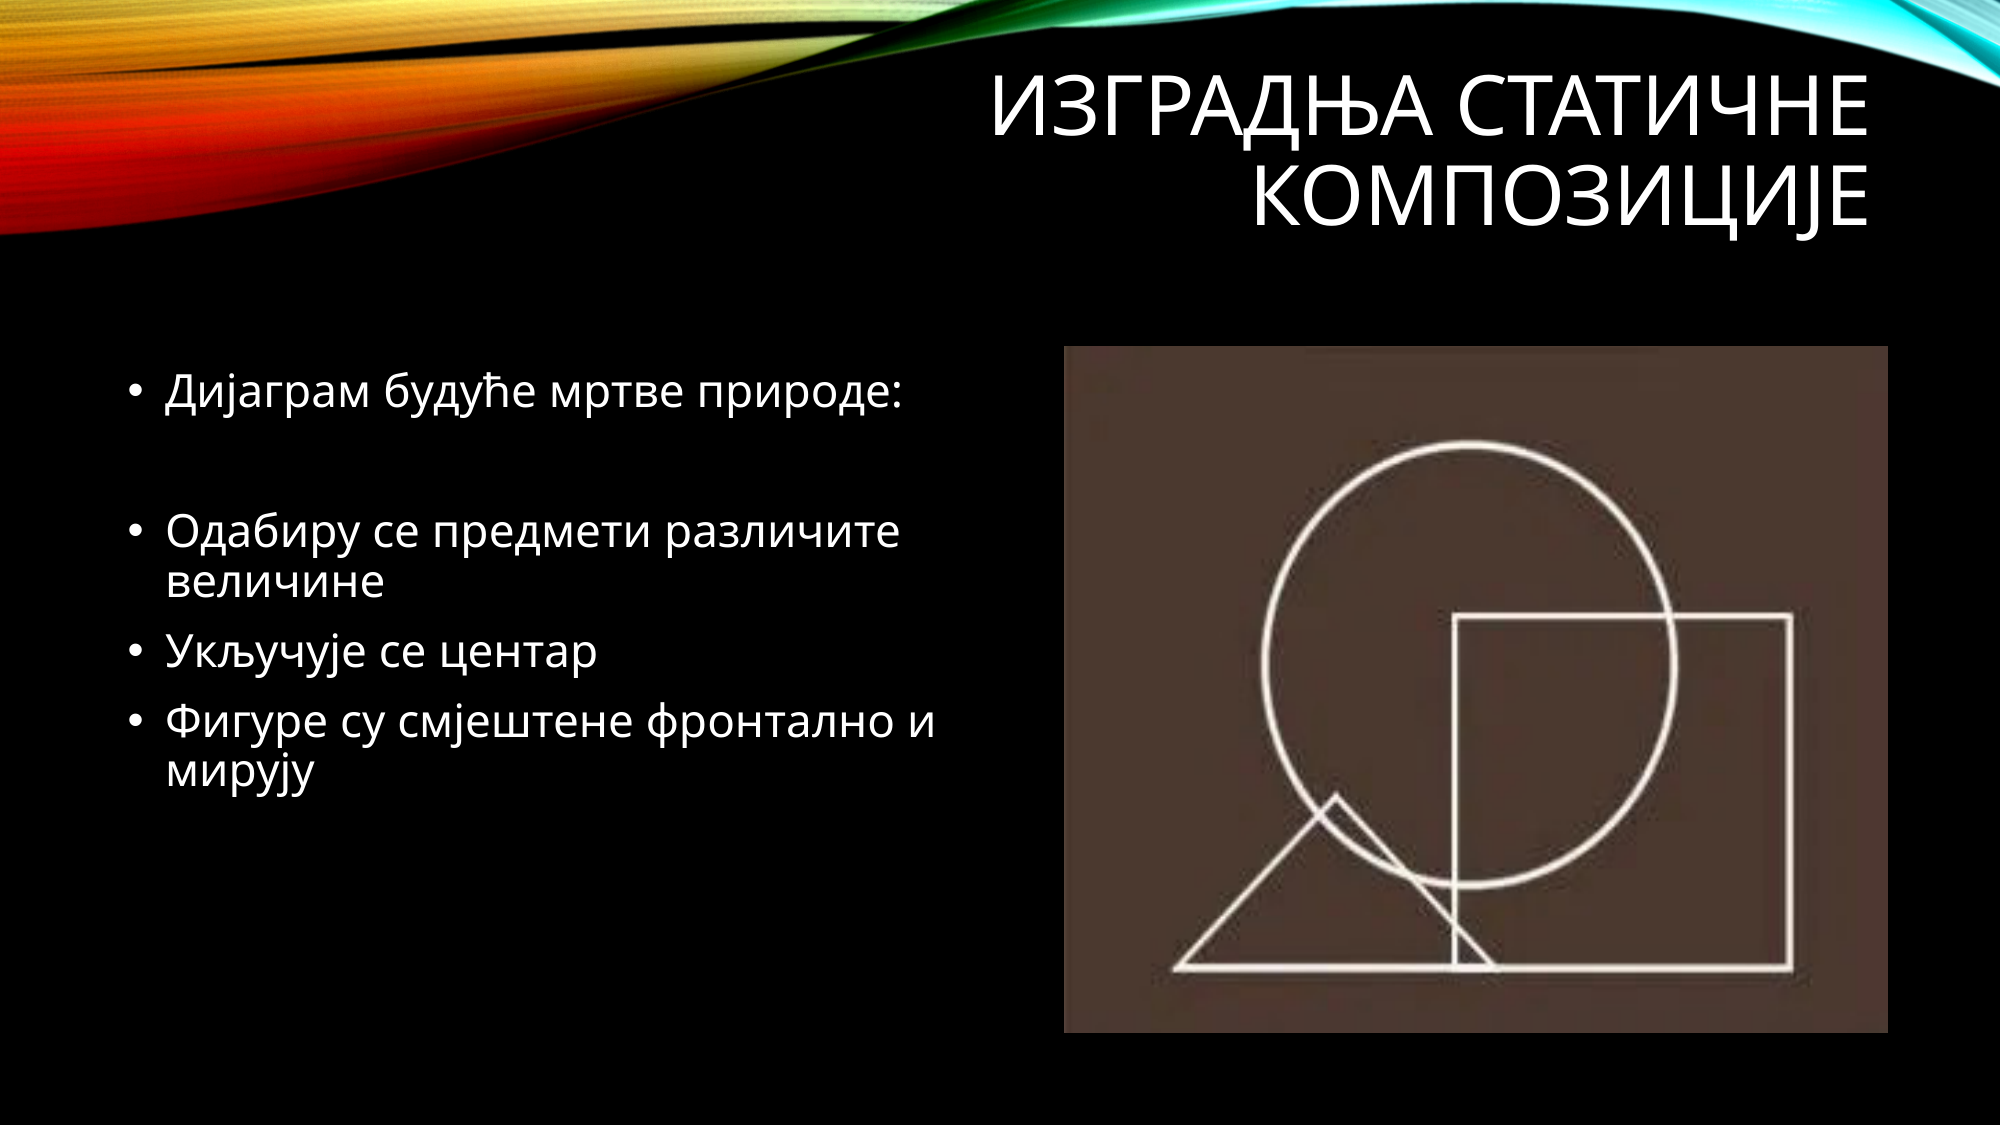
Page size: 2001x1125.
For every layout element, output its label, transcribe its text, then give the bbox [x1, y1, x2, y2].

title Изградња статичне композиције [474, 47, 1888, 260]
list Дијаграм будуће мртве природе: Одабиру се предмети различите величине Укључује се центар Фигуре су смјештене фронтално и мирују [112, 360, 1063, 972]
picture [0, 0, 2000, 237]
picture [1063, 346, 1888, 1033]
